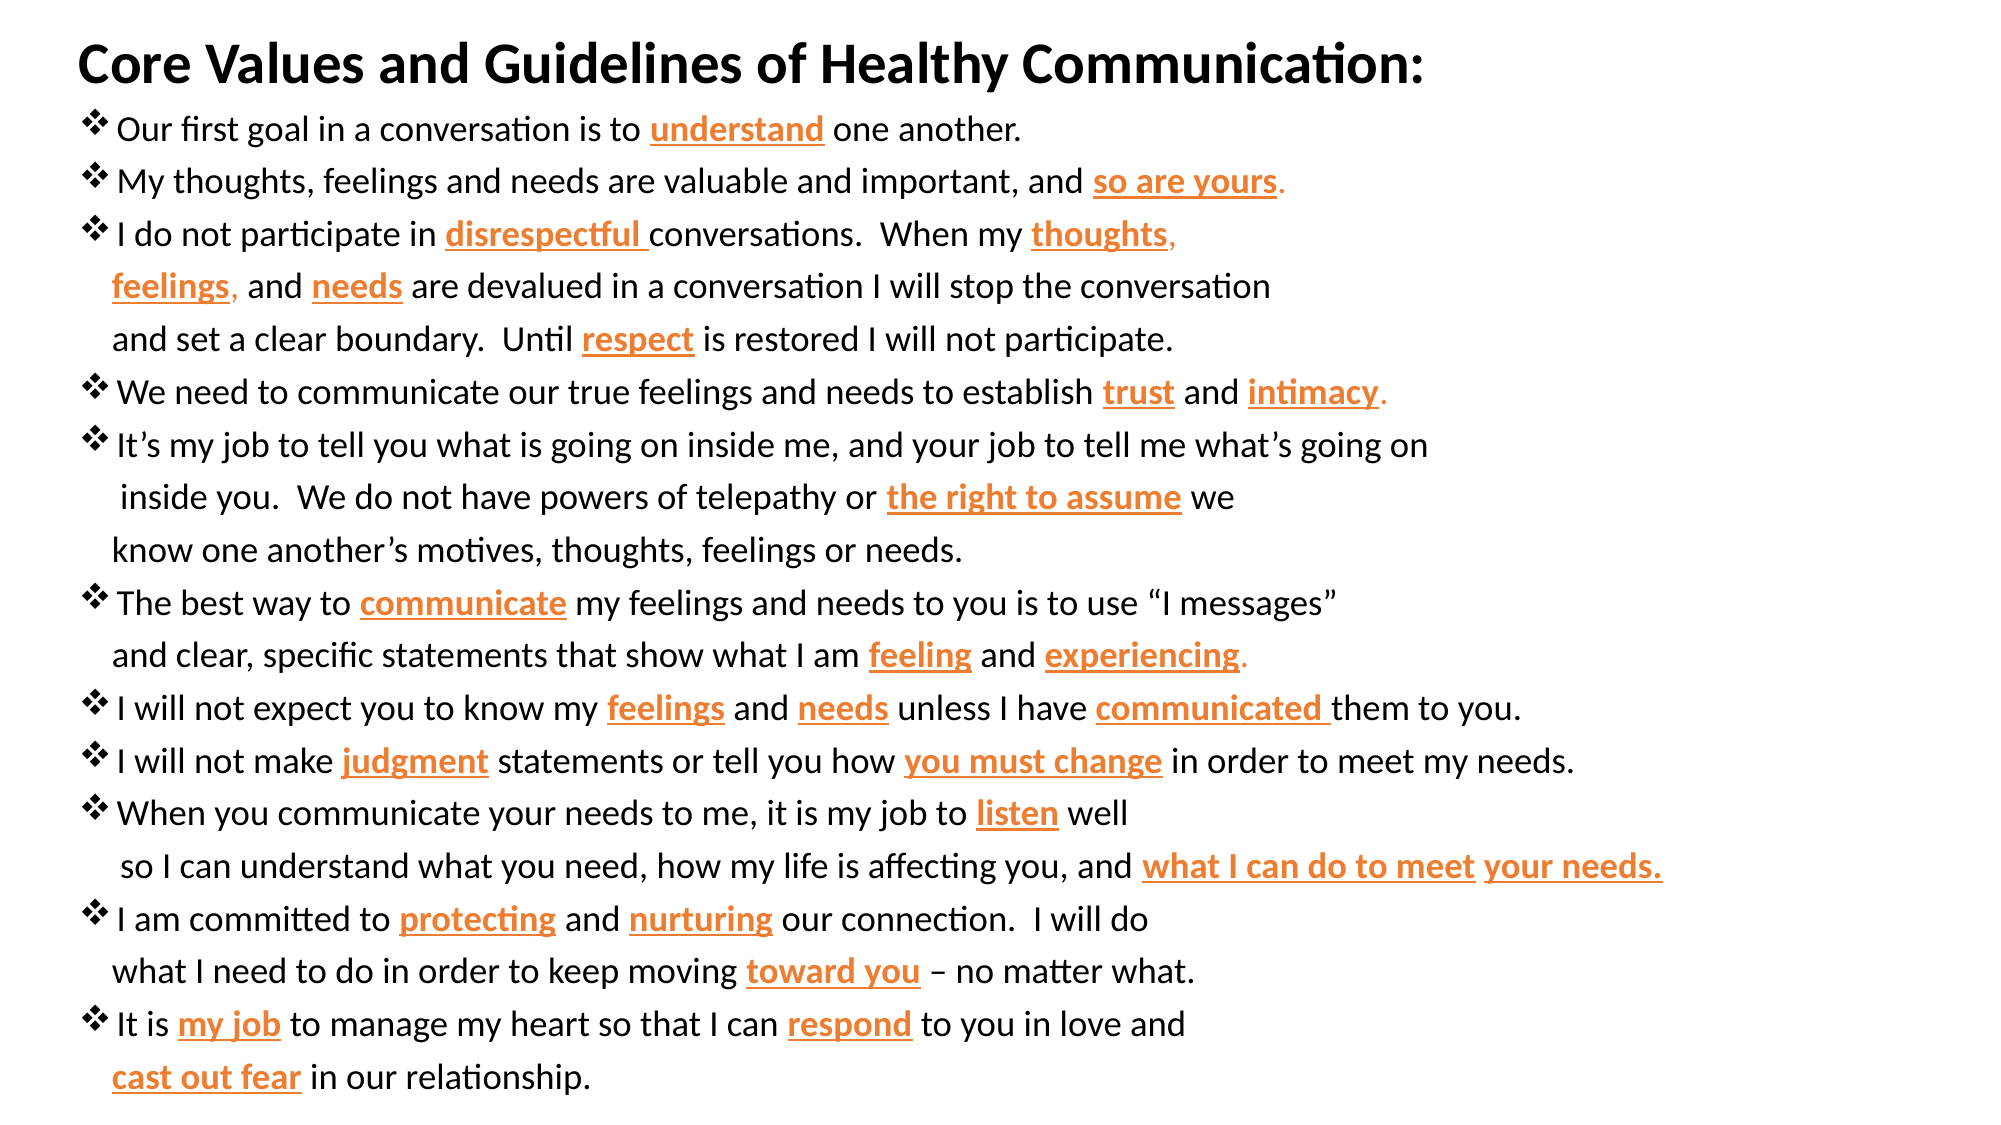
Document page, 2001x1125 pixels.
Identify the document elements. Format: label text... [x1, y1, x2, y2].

list Core Values and Guidelines of Healthy Communication: Our first goal in a conversation is to understand one another. My thoughts, feelings and needs are valuable and important, and so are yours. I do not participate in disrespectful conversations. When my thoughts, feelings, and needs are devalued in a conversation I will stop the conversation and set a clear boundary. Until respect is restored I will not participate. We need to communicate our true feelings and needs to establish trust and intimacy. It’s my job to tell you what is going on inside me, and your job to tell me what’s going on inside you. We do not have powers of telepathy or the right to assume we know one another’s motives, thoughts, feelings or needs. The best way to communicate my feelings and needs to you is to use “I messages” and clear, specific statements that show what I am feeling and experiencing. I will not expect you to know my feelings and needs unless I have communicated them to you. I will not make judgment statements or tell you how you must change in order to meet my needs. When you communicate your needs to me, it is my job to listen well so I can understand what you need, how my life is affecting you, and what I can do to meet your needs. I am committed to protecting and nurturing our connection. I will do what I need to do in order to keep moving toward you – no matter what. It is my job to manage my heart so that I can respond to you in love and cast out fear in our relationship. [63, 24, 1964, 1106]
